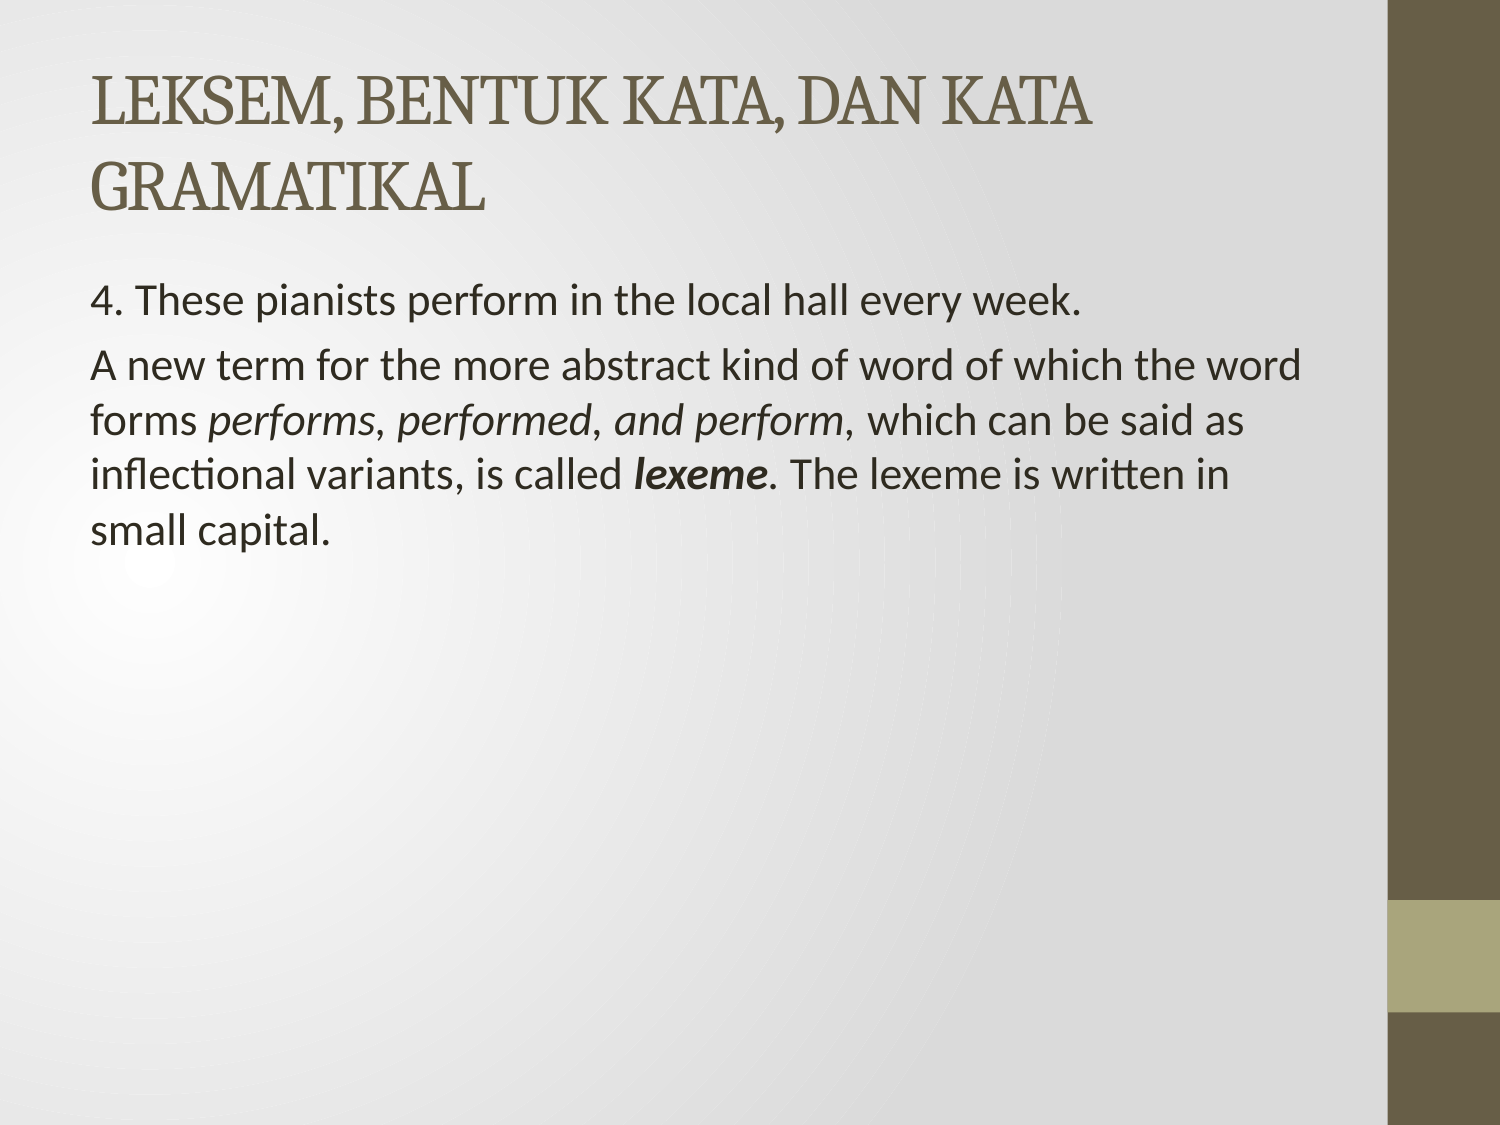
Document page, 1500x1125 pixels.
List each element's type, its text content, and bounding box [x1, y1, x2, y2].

list 4. These pianists perform in the local hall every week. A new term for the more abstract kind of word of which the word forms performs, performed, and perform, which can be said as inflectional variants, is called lexeme. The lexeme is written in small capital. [75, 262, 1325, 1050]
title LEKSEM, BENTUK KATA, DAN KATA GRAMATIKAL [75, 45, 1325, 233]
